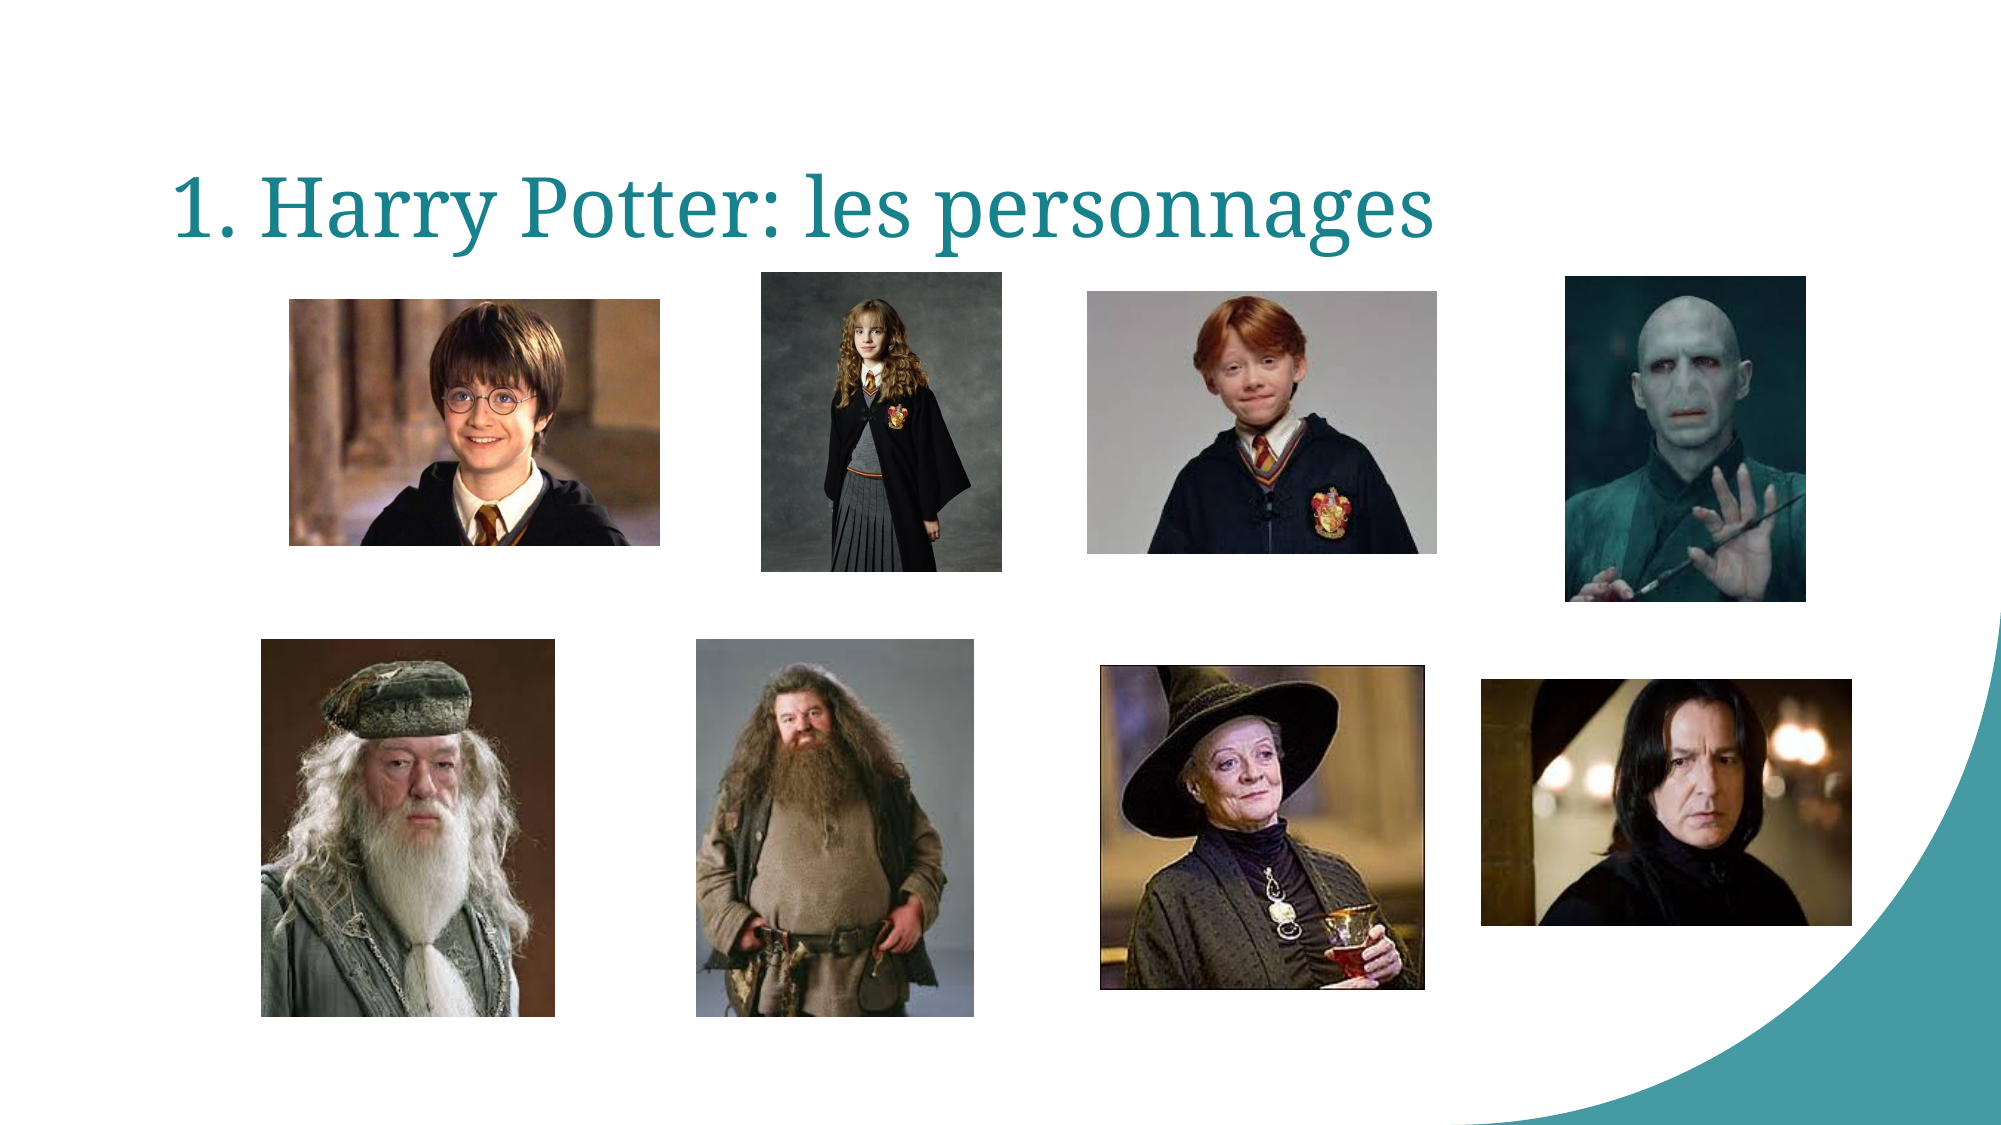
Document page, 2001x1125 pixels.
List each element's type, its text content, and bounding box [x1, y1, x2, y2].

picture [1099, 665, 1425, 991]
title 1. Harry Potter: les personnages [162, 94, 1838, 313]
picture [1481, 678, 1853, 926]
picture [696, 639, 974, 1017]
picture [1565, 276, 1806, 602]
picture [260, 639, 556, 1017]
picture [289, 298, 660, 546]
picture [761, 272, 1002, 573]
picture [1087, 291, 1438, 554]
